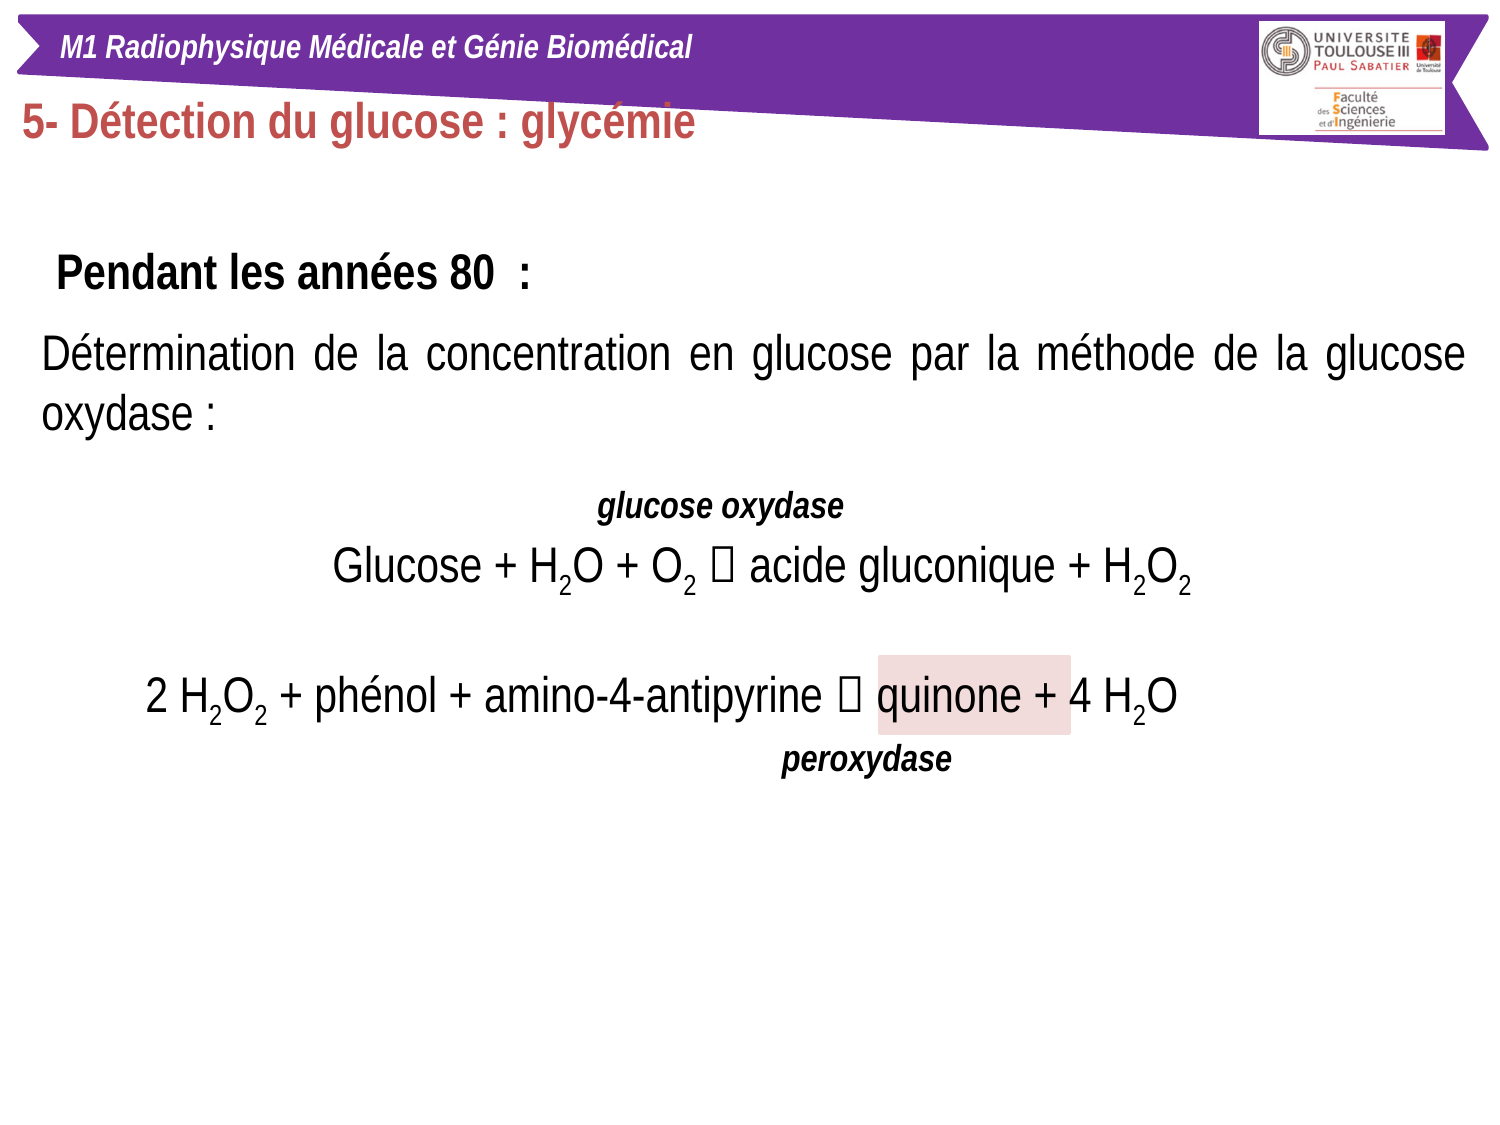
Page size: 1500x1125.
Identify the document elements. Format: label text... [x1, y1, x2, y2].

text_box M1 Radiophysique Médicale et Génie Biomédical [45, 18, 709, 73]
text_box 2 H2O2 + phénol + amino-4-antipyrine  quinone + 4 H2O [130, 655, 1378, 739]
text_box Détermination de la concentration en glucose par la méthode de la glucose oxydase : [26, 312, 1483, 448]
text_box [18, 14, 1488, 151]
text_box [1450, 12, 1494, 153]
text_box 5- Détection du glucose : glycémie [7, 81, 712, 157]
text_box Pendant les années 80 : [41, 231, 927, 307]
picture [1259, 21, 1445, 135]
text_box Glucose + H2O + O2  acide gluconique + H2O2 [41, 525, 1483, 609]
text_box glucose oxydase [537, 473, 913, 534]
text_box [7, 11, 42, 81]
text_box peroxydase [767, 726, 967, 787]
